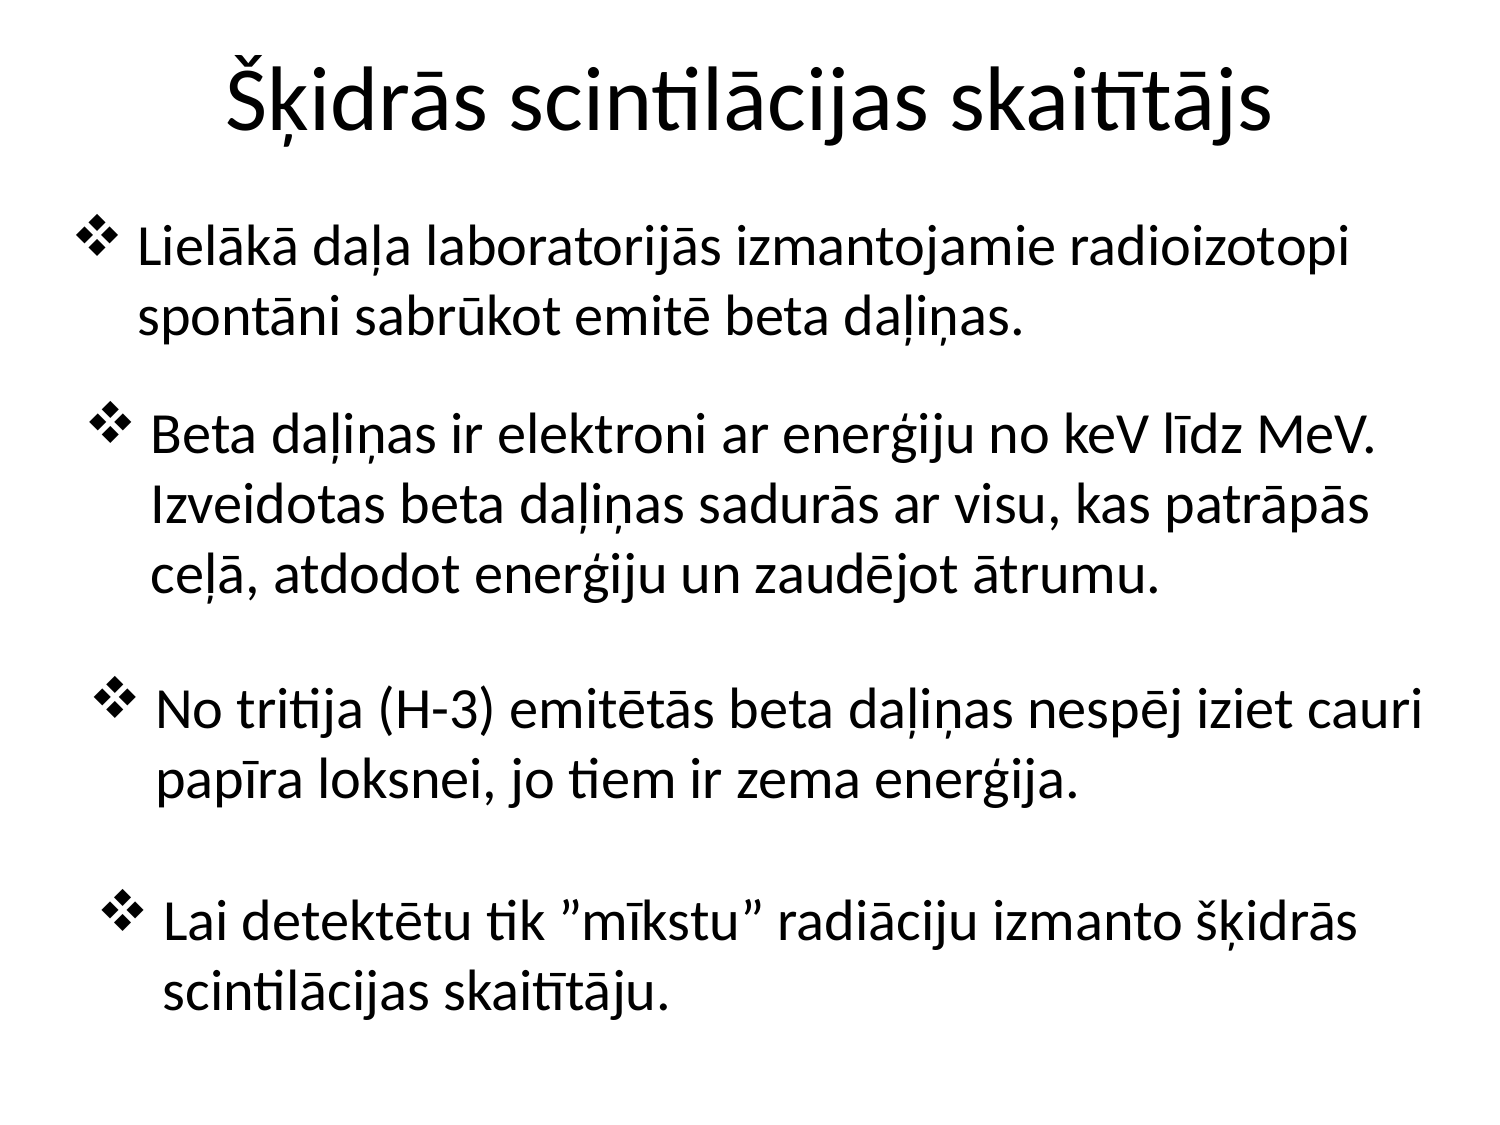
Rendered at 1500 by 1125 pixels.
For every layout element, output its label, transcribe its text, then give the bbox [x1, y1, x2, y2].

title Šķidrās scintilācijas skaitītājs [75, 0, 1425, 188]
text_box No tritija (H-3) emitētās beta daļiņas nespēj iziet cauri papīra loksnei, jo tiem ir zema enerģija. [74, 662, 1453, 818]
text_box Lielākā daļa laboratorijās izmantojamie radioizotopi spontāni sabrūkot emitē beta daļiņas. [56, 199, 1379, 355]
text_box Lai detektētu tik ”mīkstu” radiāciju izmanto šķidrās scintilācijas skaitītāju. [81, 875, 1388, 1100]
text_box Beta daļiņas ir elektroni ar enerģiju no keV līdz MeV. Izveidotas beta daļiņas sadurās ar visu, kas patrāpās ceļā, atdodot enerģiju un zaudējot ātrumu. [69, 387, 1406, 613]
